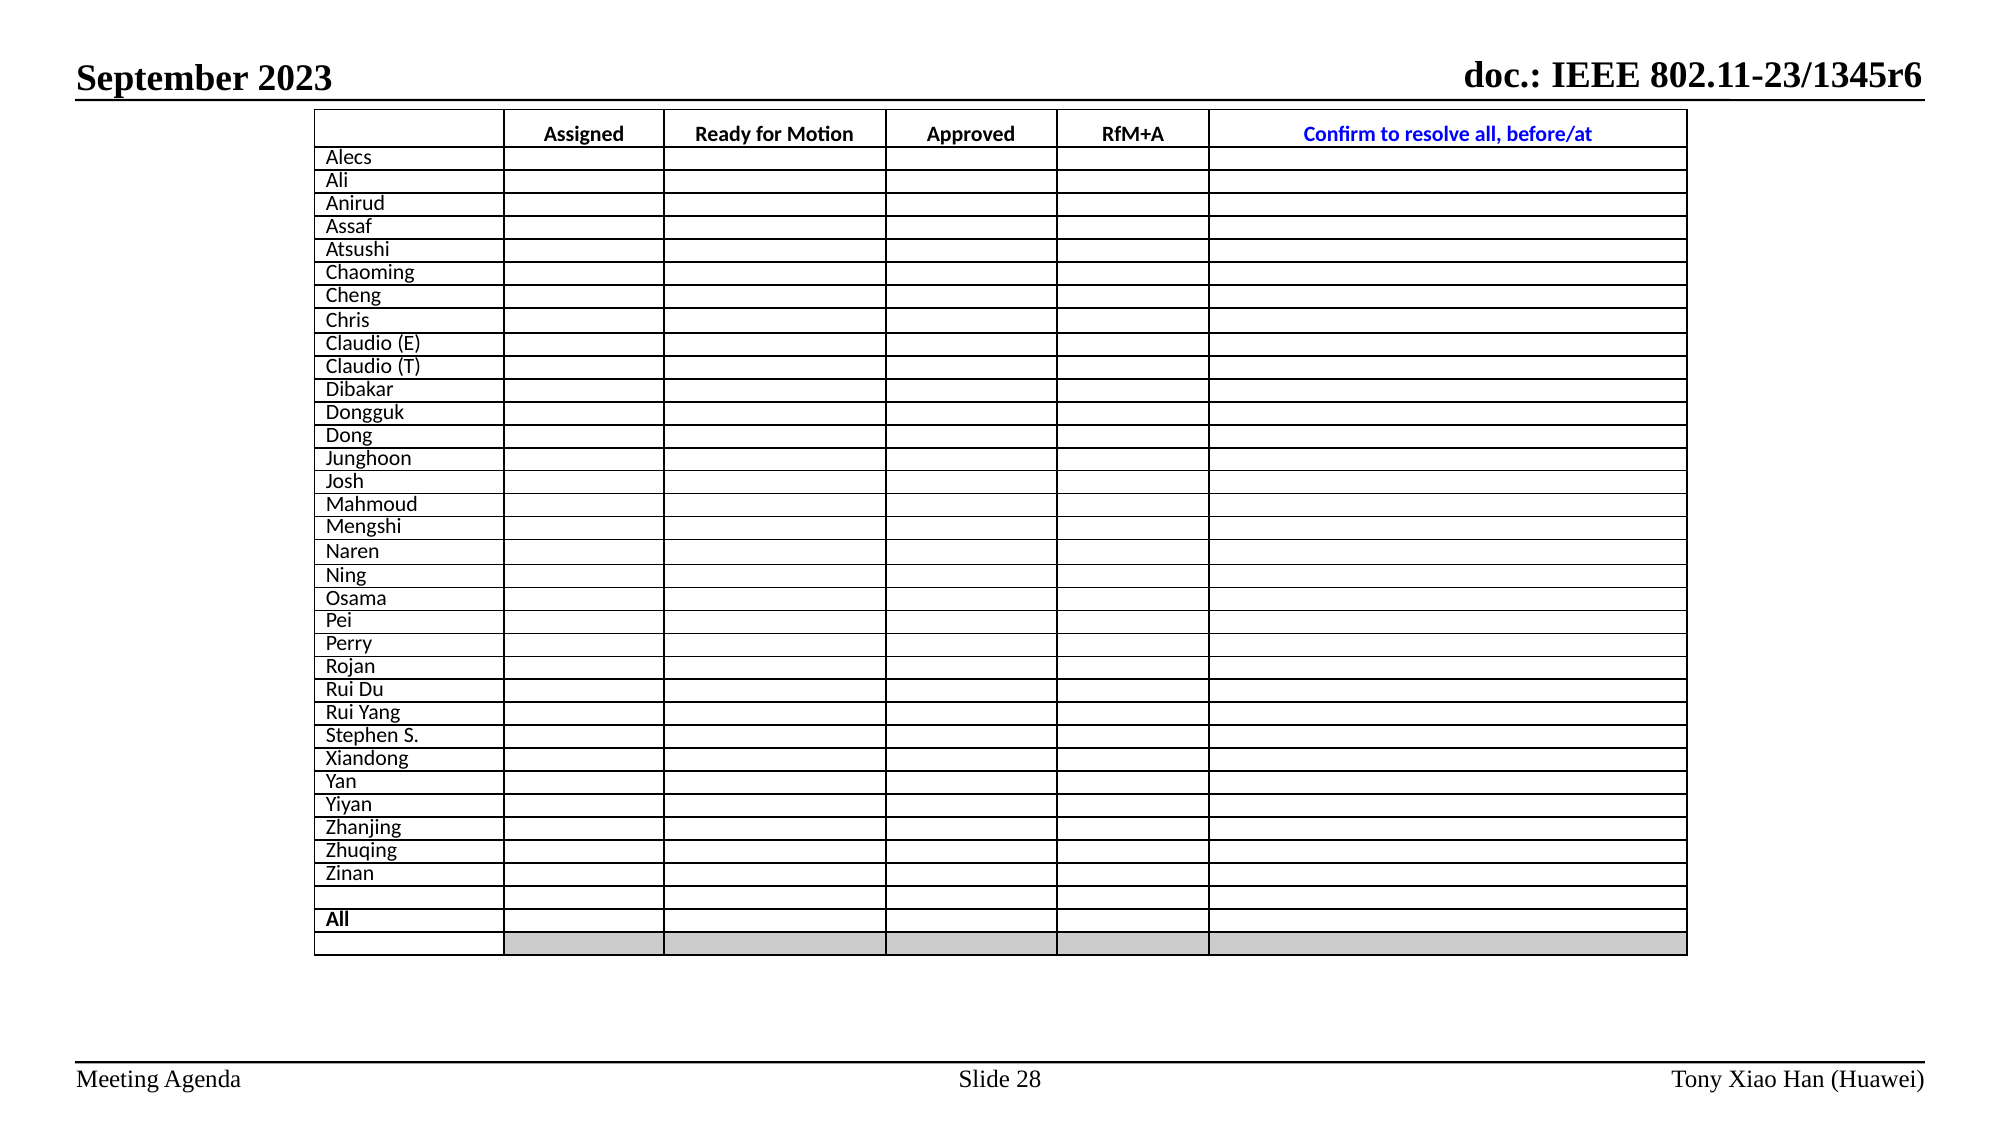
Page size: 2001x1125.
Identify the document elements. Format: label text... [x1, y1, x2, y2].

table_cell [887, 864, 1056, 885]
table_cell [887, 841, 1056, 862]
table_cell [505, 611, 663, 633]
table_cell [1058, 263, 1208, 284]
table_cell [505, 286, 663, 307]
table_cell Josh [315, 471, 503, 493]
table_cell [1058, 749, 1208, 770]
table_cell [887, 680, 1056, 701]
table_cell [1210, 910, 1686, 931]
table_cell [887, 910, 1056, 931]
table_cell [1058, 841, 1208, 862]
table_cell Mahmoud [315, 494, 503, 516]
table_cell [1058, 494, 1208, 516]
table_cell [505, 309, 663, 332]
table_cell [887, 657, 1056, 678]
table_cell [1058, 887, 1208, 908]
table_cell [665, 148, 885, 169]
table_cell [1058, 910, 1208, 931]
table_cell [1058, 565, 1208, 587]
table_cell Claudio (T) [315, 357, 503, 378]
table_cell [1210, 426, 1686, 447]
table_cell [1058, 680, 1208, 701]
table_header Approved [887, 110, 1056, 146]
table_cell [1058, 171, 1208, 192]
table_cell [1210, 864, 1686, 885]
table_header Assigned [505, 110, 663, 146]
table_cell Perry [315, 634, 503, 656]
table_cell [505, 380, 663, 401]
table_cell [1058, 795, 1208, 816]
table_cell [665, 517, 885, 539]
table_cell [665, 380, 885, 401]
table_cell [887, 726, 1056, 747]
table_cell [1210, 471, 1686, 493]
table_cell [1210, 357, 1686, 378]
table_cell [1058, 309, 1208, 332]
table_cell [887, 449, 1056, 470]
table_cell [665, 309, 885, 332]
table_cell [887, 240, 1056, 261]
table_cell [1058, 380, 1208, 401]
table_cell [505, 772, 663, 793]
table_cell [887, 380, 1056, 401]
table_cell [665, 864, 885, 885]
table_cell [1058, 634, 1208, 656]
table_cell Dongguk [315, 403, 503, 424]
table_cell Zhanjing [315, 818, 503, 839]
table_cell [1210, 749, 1686, 770]
table_cell Osama [315, 588, 503, 610]
table_cell [887, 471, 1056, 493]
table_cell [887, 171, 1056, 192]
table_cell [665, 263, 885, 284]
table_cell [665, 171, 885, 192]
table_cell [665, 494, 885, 516]
table_header Ready for Motion [665, 110, 885, 146]
table_cell Mengshi [315, 517, 503, 539]
table_cell Chaoming [315, 263, 503, 284]
table_cell [1210, 933, 1686, 954]
table_cell [665, 680, 885, 701]
table_cell [1058, 240, 1208, 261]
table_cell [1058, 148, 1208, 169]
table_cell [1210, 703, 1686, 724]
table_cell [505, 864, 663, 885]
table_cell [505, 494, 663, 516]
table_cell [665, 933, 885, 954]
table_cell [887, 403, 1056, 424]
table_cell [505, 334, 663, 355]
table_cell [1058, 334, 1208, 355]
table_cell [505, 634, 663, 656]
table_cell Rojan [315, 657, 503, 678]
table_cell [505, 749, 663, 770]
table_cell [505, 426, 663, 447]
table_cell [505, 795, 663, 816]
table_cell [665, 334, 885, 355]
table_header Confirm to resolve all, before/at [1210, 110, 1686, 146]
table_cell [1058, 426, 1208, 447]
table_cell [887, 309, 1056, 332]
table_cell Xiandong [315, 749, 503, 770]
table_cell [505, 910, 663, 931]
table_cell Dong [315, 426, 503, 447]
table_cell [505, 703, 663, 724]
table_cell [1058, 933, 1208, 954]
table_cell [665, 588, 885, 610]
table_cell [1058, 540, 1208, 564]
table_cell [505, 726, 663, 747]
table_cell Alecs [315, 148, 503, 169]
table_cell [505, 217, 663, 238]
table_cell Ning [315, 565, 503, 587]
table_cell [887, 933, 1056, 954]
table_cell [665, 217, 885, 238]
table_cell [1210, 772, 1686, 793]
table_cell [665, 403, 885, 424]
table_cell [1210, 795, 1686, 816]
table_cell [1210, 517, 1686, 539]
table_cell [665, 910, 885, 931]
table_cell [1058, 194, 1208, 215]
table_cell [665, 703, 885, 724]
table_cell [1058, 864, 1208, 885]
table_cell [665, 471, 885, 493]
table_cell [505, 588, 663, 610]
table_cell [505, 517, 663, 539]
table_cell [887, 887, 1056, 908]
table_cell [505, 887, 663, 908]
table_cell [887, 217, 1056, 238]
table_cell [505, 194, 663, 215]
table_cell [887, 818, 1056, 839]
table_cell [1210, 726, 1686, 747]
table_cell [665, 818, 885, 839]
table_cell [1210, 171, 1686, 192]
table_cell Claudio (E) [315, 334, 503, 355]
table_cell [505, 657, 663, 678]
table_cell [887, 148, 1056, 169]
table_header RfM+A [1058, 110, 1208, 146]
table_cell [1210, 818, 1686, 839]
table_cell [1210, 841, 1686, 862]
table_cell [1210, 217, 1686, 238]
table_cell [1058, 357, 1208, 378]
table_cell [665, 795, 885, 816]
table_cell [665, 726, 885, 747]
table_cell [1210, 657, 1686, 678]
table_cell [1210, 634, 1686, 656]
table_cell All [315, 910, 503, 931]
table_cell Ali [315, 171, 503, 192]
table_cell [887, 703, 1056, 724]
table_cell [665, 357, 885, 378]
table_cell [1058, 818, 1208, 839]
table_cell Naren [315, 540, 503, 564]
table_cell [665, 772, 885, 793]
table_cell [665, 749, 885, 770]
table_cell [1210, 380, 1686, 401]
table_cell [505, 240, 663, 261]
table_cell [665, 286, 885, 307]
table_header [315, 110, 503, 146]
table_cell [505, 841, 663, 862]
table_cell [505, 449, 663, 470]
table_cell [1058, 471, 1208, 493]
table_cell [887, 194, 1056, 215]
table_cell [1058, 657, 1208, 678]
table_cell Zhuqing [315, 841, 503, 862]
table_cell Junghoon [315, 449, 503, 470]
table_cell [1058, 611, 1208, 633]
table_cell [505, 565, 663, 587]
table_cell [887, 749, 1056, 770]
table_cell [1058, 726, 1208, 747]
table_cell [665, 611, 885, 633]
table_cell [887, 565, 1056, 587]
table_cell [665, 194, 885, 215]
table_cell Stephen S. [315, 726, 503, 747]
table_cell [1058, 588, 1208, 610]
table_cell Rui Yang [315, 703, 503, 724]
table_cell [887, 494, 1056, 516]
table_cell [1058, 403, 1208, 424]
table_cell [887, 540, 1056, 564]
table_cell Yiyan [315, 795, 503, 816]
table_cell [1210, 334, 1686, 355]
table_cell [887, 588, 1056, 610]
table_cell [1210, 449, 1686, 470]
table_cell [1210, 680, 1686, 701]
table_cell [665, 449, 885, 470]
table_cell [315, 933, 503, 954]
table_cell [887, 286, 1056, 307]
table_cell [665, 634, 885, 656]
table_cell [1210, 403, 1686, 424]
table_cell [665, 426, 885, 447]
table_cell [505, 540, 663, 564]
table_cell [1210, 263, 1686, 284]
table_cell [315, 887, 503, 908]
table_cell [1058, 772, 1208, 793]
table_cell [1210, 194, 1686, 215]
table_cell Cheng [315, 286, 503, 307]
table_cell [1210, 494, 1686, 516]
table_cell [887, 611, 1056, 633]
table_cell [505, 171, 663, 192]
table_cell [665, 540, 885, 564]
table_cell [887, 357, 1056, 378]
table_cell [665, 887, 885, 908]
table_cell [1210, 240, 1686, 261]
table_cell [505, 403, 663, 424]
table_cell [1058, 517, 1208, 539]
table_cell Rui Du [315, 680, 503, 701]
table_cell [887, 263, 1056, 284]
table_cell [887, 634, 1056, 656]
table_cell [1210, 565, 1686, 587]
table_cell [505, 933, 663, 954]
table_cell [1058, 217, 1208, 238]
table_cell [1058, 703, 1208, 724]
table_cell Assaf [315, 217, 503, 238]
table_cell Atsushi [315, 240, 503, 261]
table_cell [1210, 286, 1686, 307]
table_cell [1210, 611, 1686, 633]
table_cell Dibakar [315, 380, 503, 401]
table_cell [1210, 148, 1686, 169]
table_cell [1058, 449, 1208, 470]
table_cell [887, 772, 1056, 793]
table_cell [505, 148, 663, 169]
table_cell [665, 841, 885, 862]
table_cell [887, 795, 1056, 816]
table_cell [665, 565, 885, 587]
table_cell Zinan [315, 864, 503, 885]
table_cell [887, 426, 1056, 447]
table_cell [1210, 309, 1686, 332]
table_cell [887, 517, 1056, 539]
table_cell [505, 680, 663, 701]
table_cell [887, 334, 1056, 355]
table_cell [505, 263, 663, 284]
table_cell [1210, 887, 1686, 908]
table_cell Yan [315, 772, 503, 793]
table_cell [1058, 286, 1208, 307]
table_cell Pei [315, 611, 503, 633]
table_cell Anirud [315, 194, 503, 215]
table_cell [1210, 588, 1686, 610]
table_cell [505, 357, 663, 378]
table_cell [1210, 540, 1686, 564]
table_cell Chris [315, 309, 503, 332]
table_cell [665, 657, 885, 678]
table_cell [505, 818, 663, 839]
table_cell [665, 240, 885, 261]
table_cell [505, 471, 663, 493]
